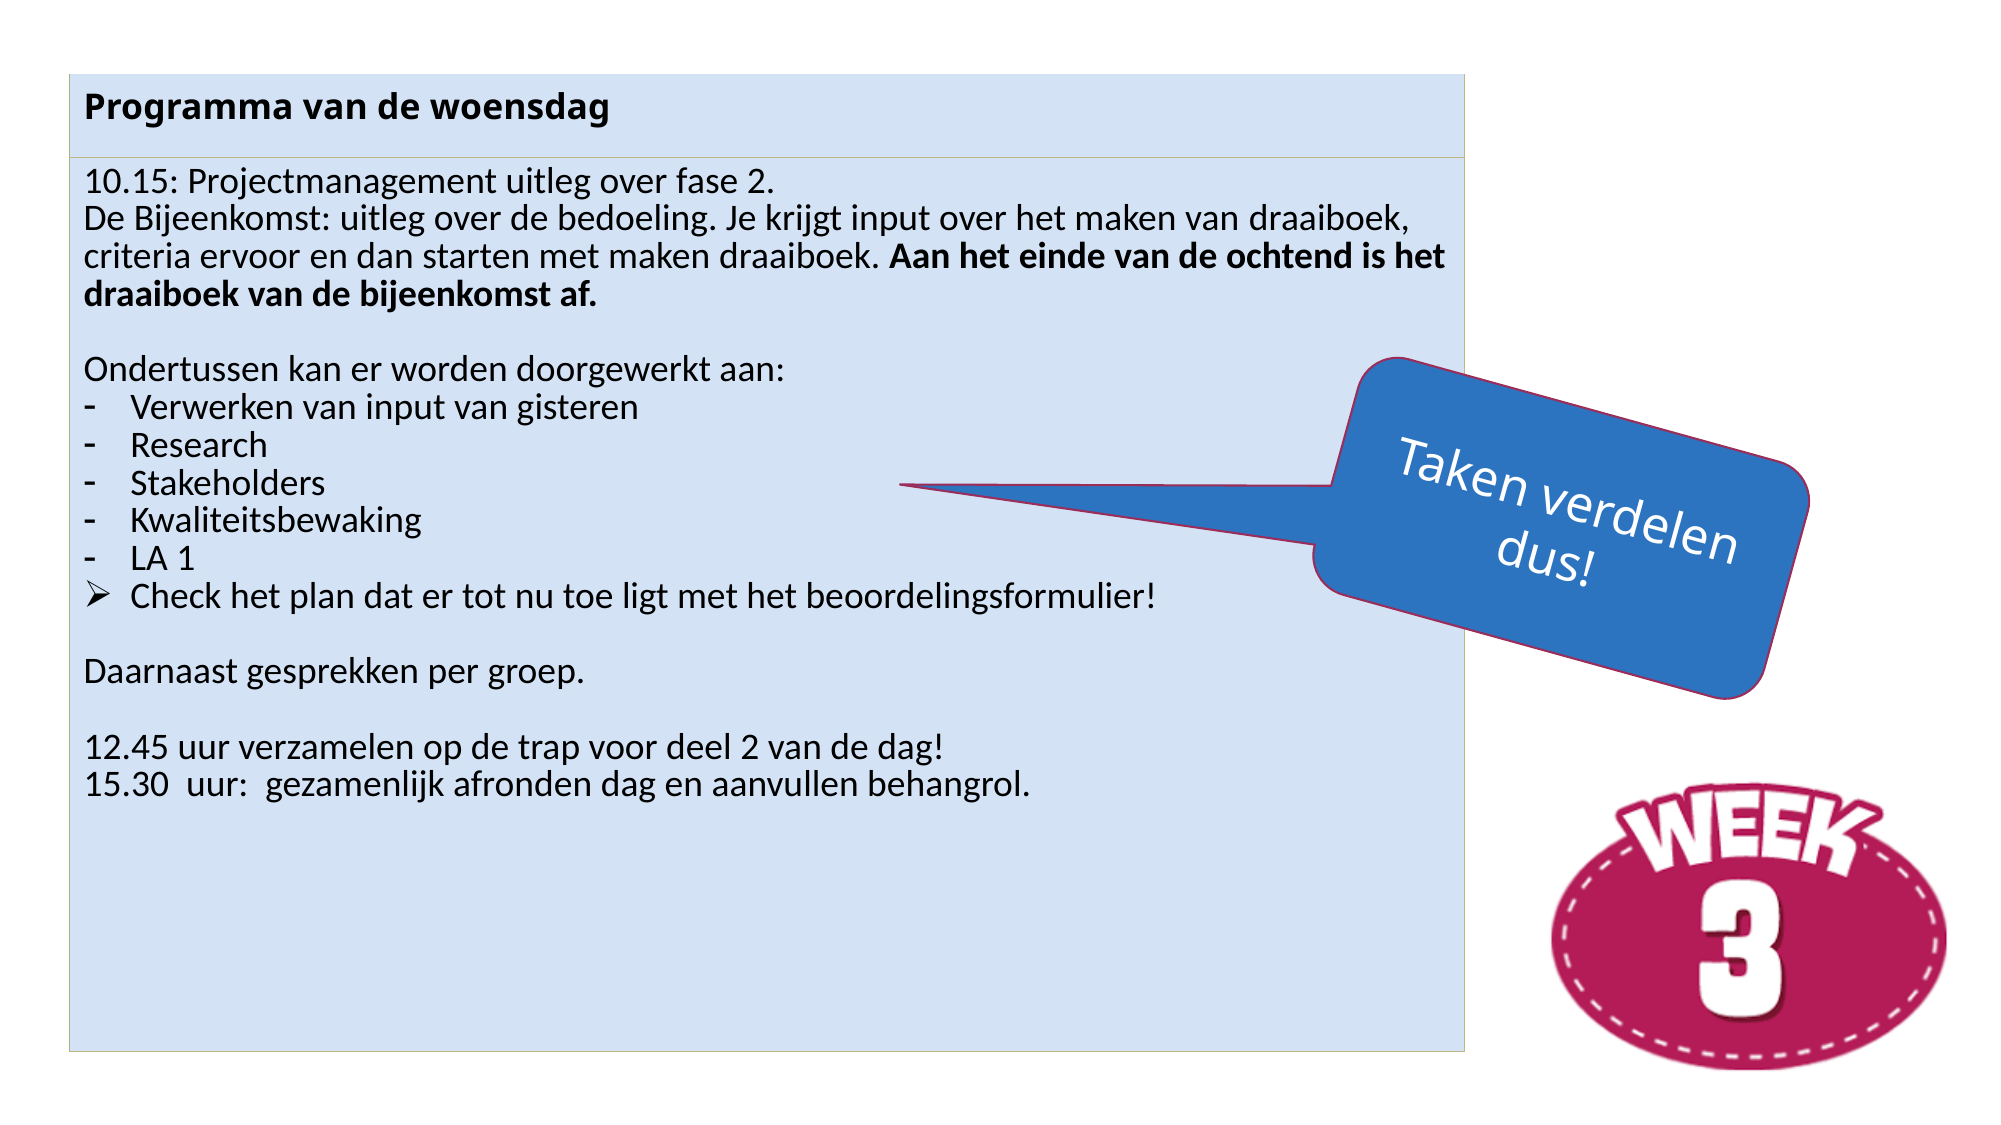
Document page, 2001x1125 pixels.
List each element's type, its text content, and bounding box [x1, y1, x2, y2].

picture [1544, 776, 1953, 1078]
text_box Taken verdelen dus! [899, 356, 1811, 700]
table_cell 10.15: Projectmanagement uitleg over fase 2. De Bijeenkomst: uitleg over de bedoeling. Je krijgt input over het maken van draaiboek, criteria ervoor en dan starten met maken draaiboek. Aan het einde van de ochtend is het draaiboek van de bijeenkomst af. Ondertussen kan er worden doorgewerkt aan: Verwerken van input van gisteren Research Stakeholders Kwaliteitsbewaking LA 1 Check het plan dat er tot nu toe ligt met het beoordelingsformulier! Daarnaast gesprekken per groep. 12.45 uur verzamelen op de trap voor deel 2 van de dag! 15.30 uur: gezamenlijk afronden dag en aanvullen behangrol. [70, 158, 1464, 1051]
table_header Programma van de woensdag [70, 74, 1464, 157]
